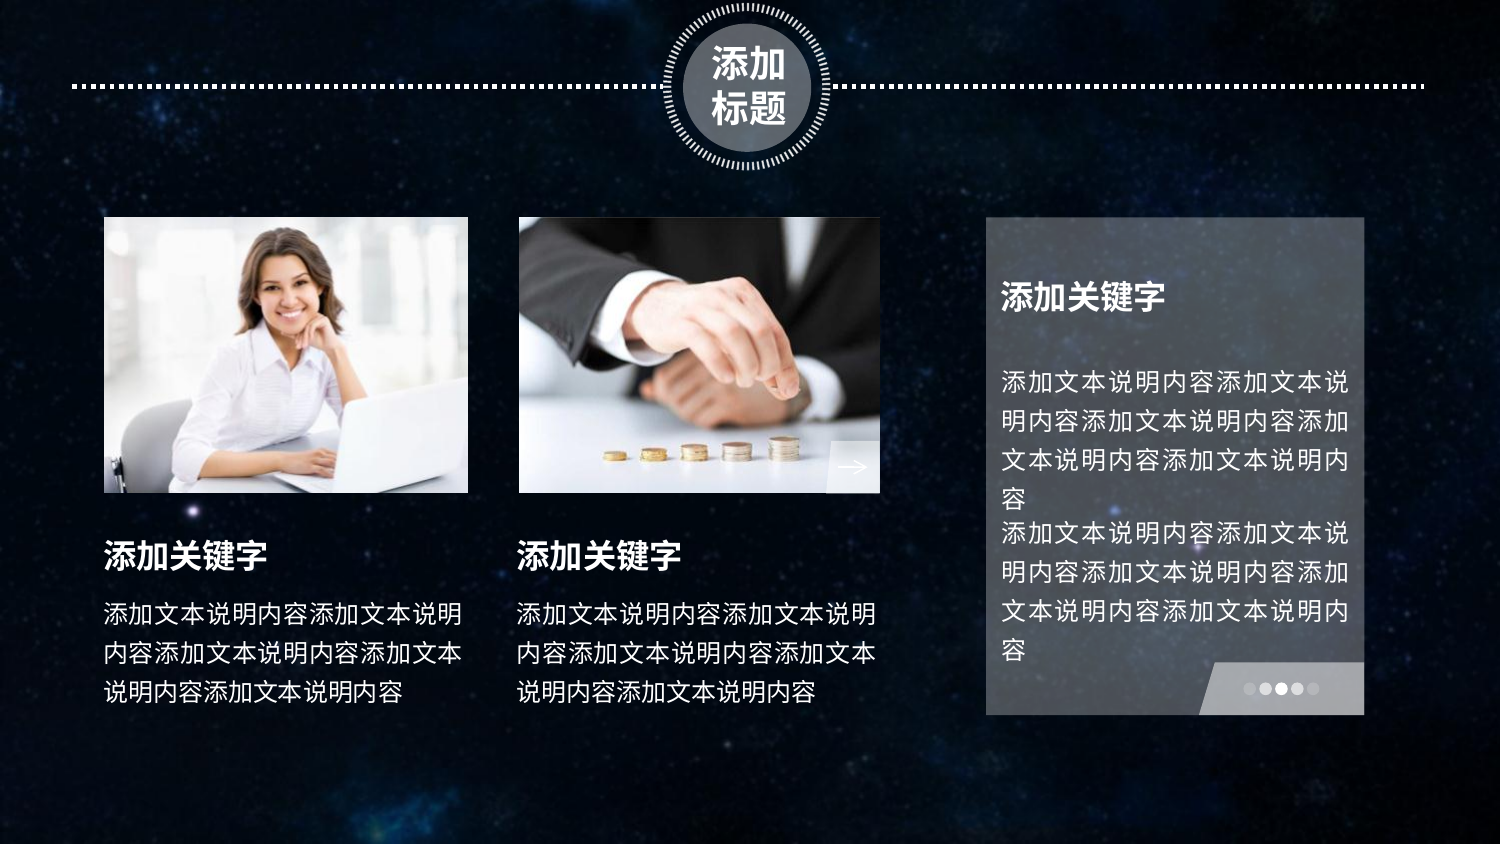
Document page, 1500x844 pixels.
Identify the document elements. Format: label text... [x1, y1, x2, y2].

text_box 添加文本说明内容添加文本说明内容添加文本说明内容添加文本说明内容添加文本说明内容 [88, 582, 479, 714]
text_box 添加文本说明内容添加文本说明内容添加文本说明内容添加文本说明内容添加文本说明内容 [986, 350, 1365, 501]
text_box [1243, 682, 1320, 696]
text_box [663, 3, 830, 170]
text_box [1198, 662, 1365, 716]
text_box [986, 217, 1365, 350]
text_box 添加关键字 [502, 516, 739, 583]
text_box 添加文本说明内容添加文本说明内容添加文本说明内容添加文本说明内容添加文本说明内容 [502, 582, 892, 714]
picture [0, 0, 1500, 844]
text_box [986, 672, 1211, 716]
text_box 添加关键字 [88, 516, 325, 583]
text_box 添加关键字 [986, 256, 1223, 324]
text_box 添加文本说明内容添加文本说明内容添加文本说明内容添加文本说明内容添加文本说明内容 [986, 501, 1365, 672]
